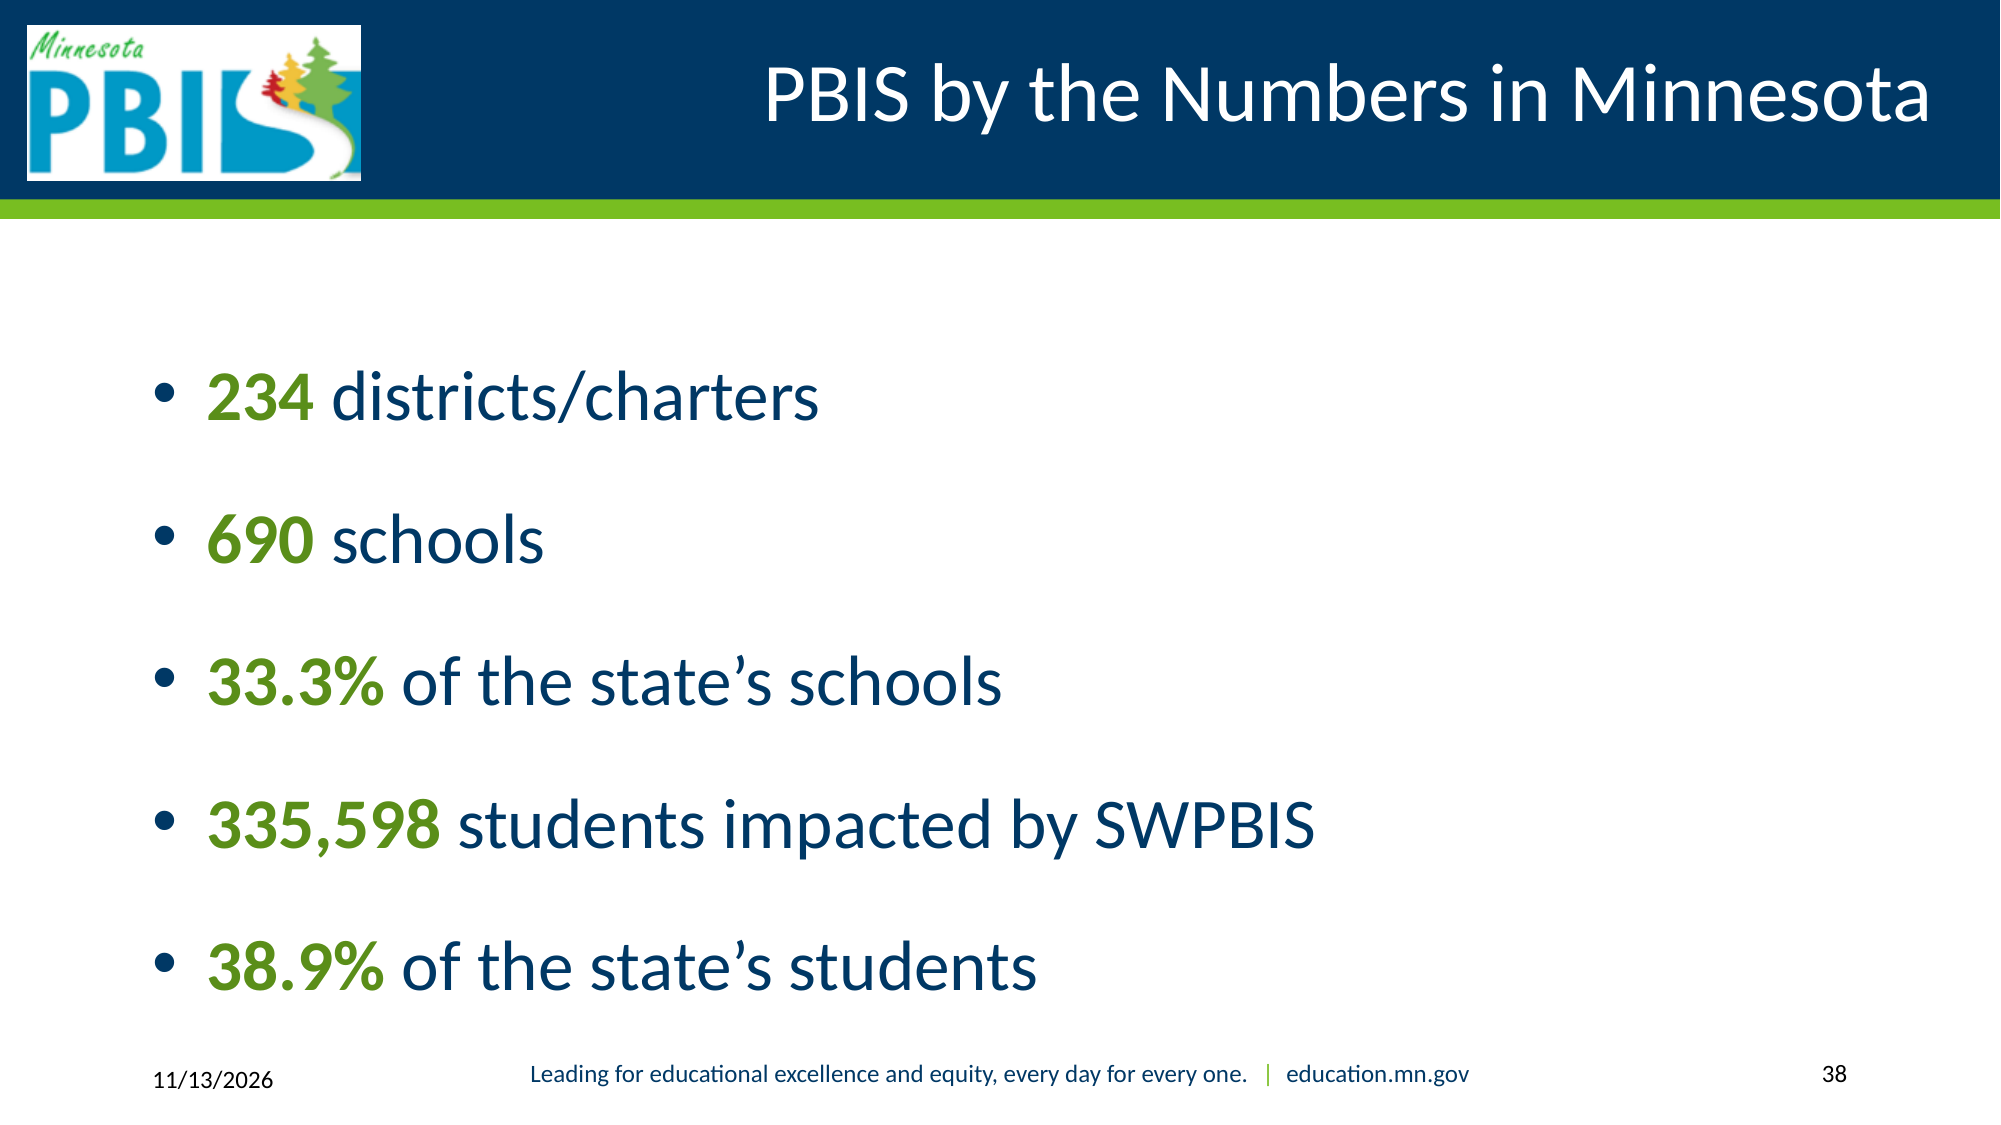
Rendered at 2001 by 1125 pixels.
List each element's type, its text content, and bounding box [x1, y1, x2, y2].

list 234 districts/charters 690 schools 33.3% of the state’s schools 335,598 students impacted by SWPBIS 38.9% of the state’s students [137, 299, 1863, 1014]
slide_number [137, 1048, 361, 1109]
title PBIS by the Numbers in Minnesota [473, 20, 1948, 170]
slide_number 38 [1622, 1042, 1863, 1103]
footer Leading for educational excellence and equity, every day for every one. | education.mn.gov [473, 1042, 1527, 1103]
picture [27, 25, 361, 181]
